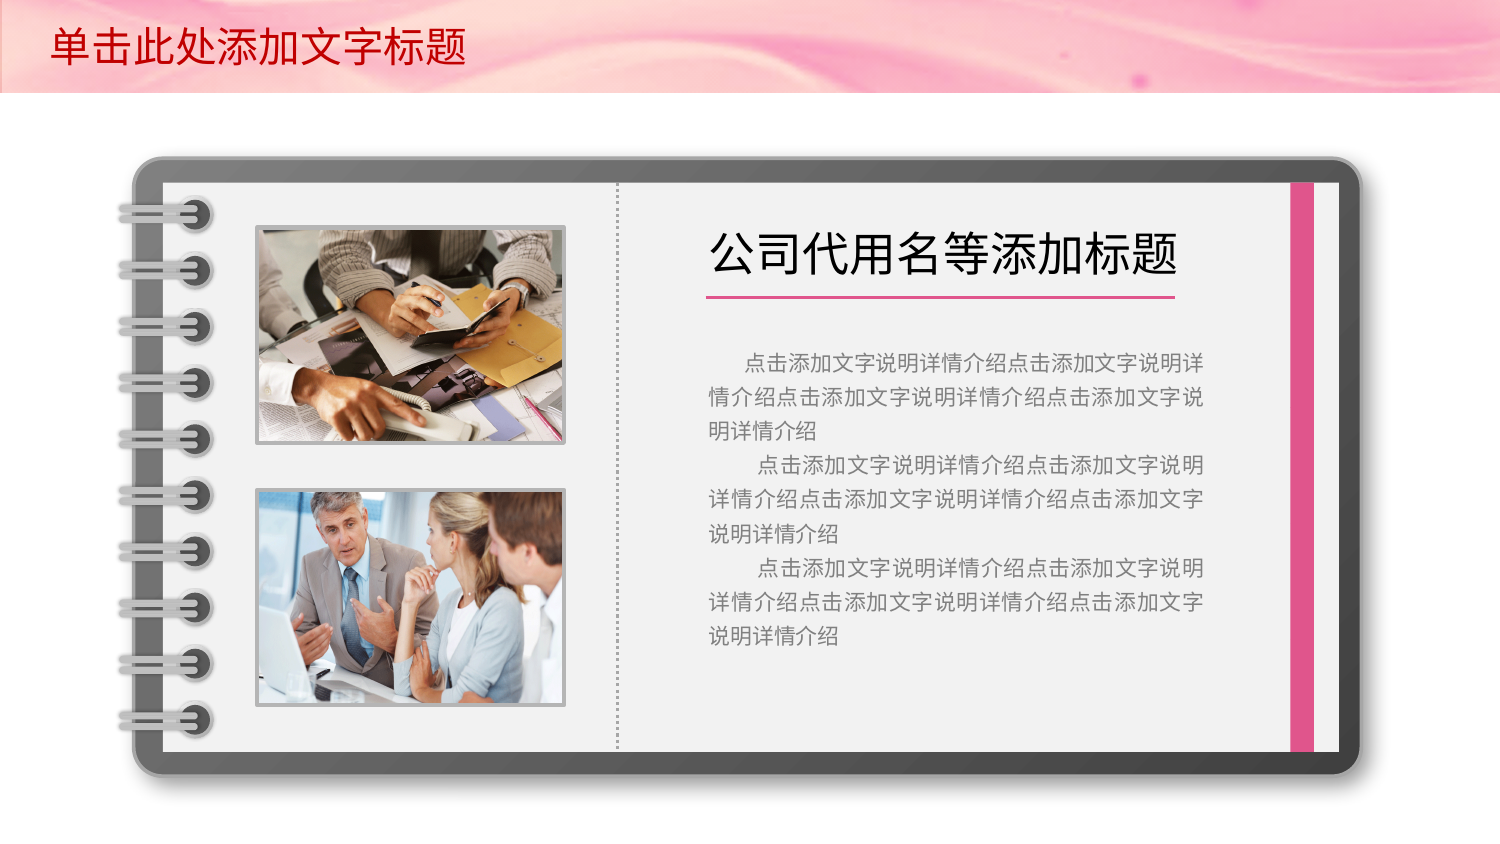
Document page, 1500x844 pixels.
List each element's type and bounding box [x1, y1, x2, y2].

text_box [120, 158, 1362, 777]
picture [0, 0, 1500, 93]
text_box [1290, 182, 1315, 753]
